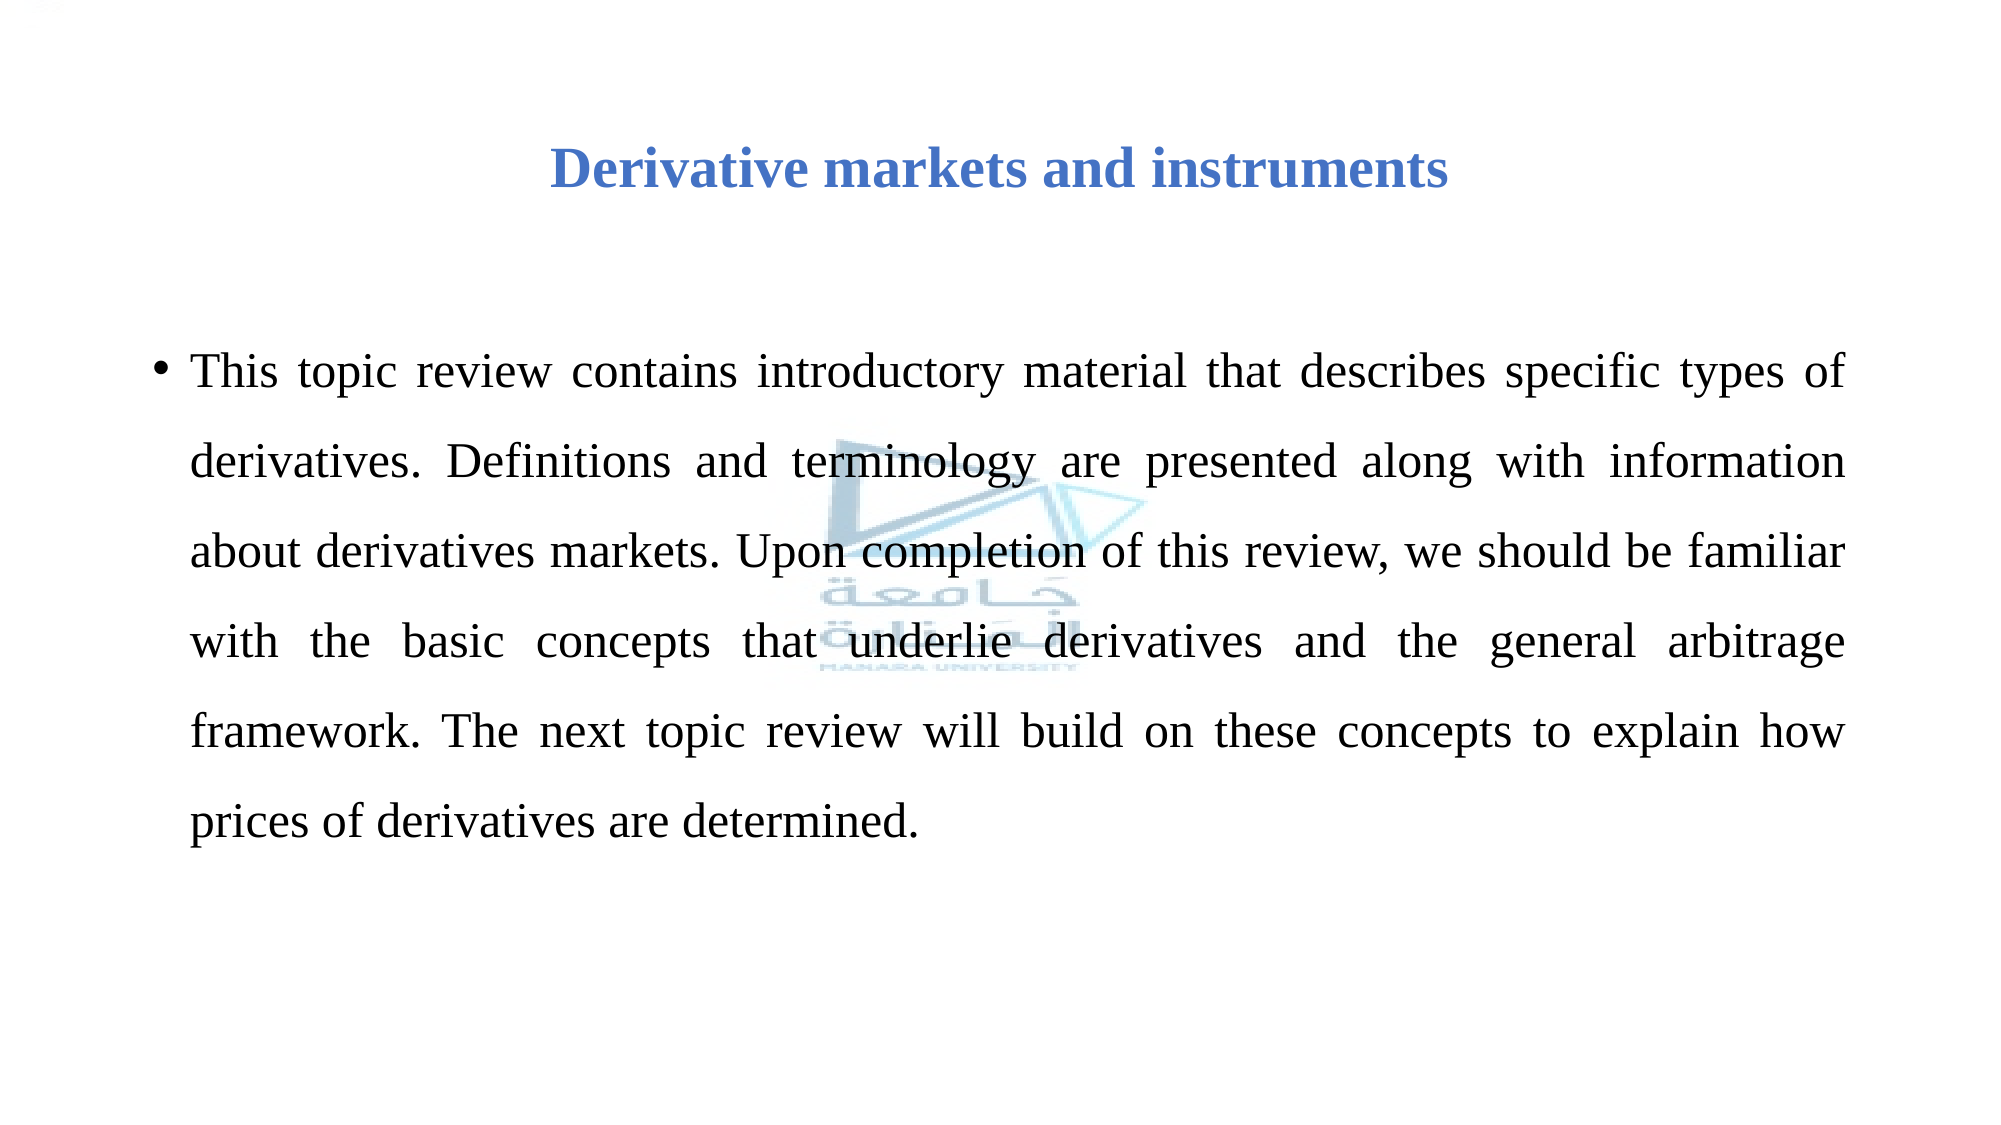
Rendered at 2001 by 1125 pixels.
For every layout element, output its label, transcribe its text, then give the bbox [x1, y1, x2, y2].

title Derivative markets and instruments [137, 59, 1863, 278]
list This topic review contains introductory material that describes specific types of derivatives. Definitions and terminology are presented along with information about derivatives markets. Upon completion of this review, we should be familiar with the basic concepts that underlie derivatives and the general arbitrage framework. The next topic review will build on these concepts to explain how prices of derivatives are determined. [137, 299, 1863, 1014]
